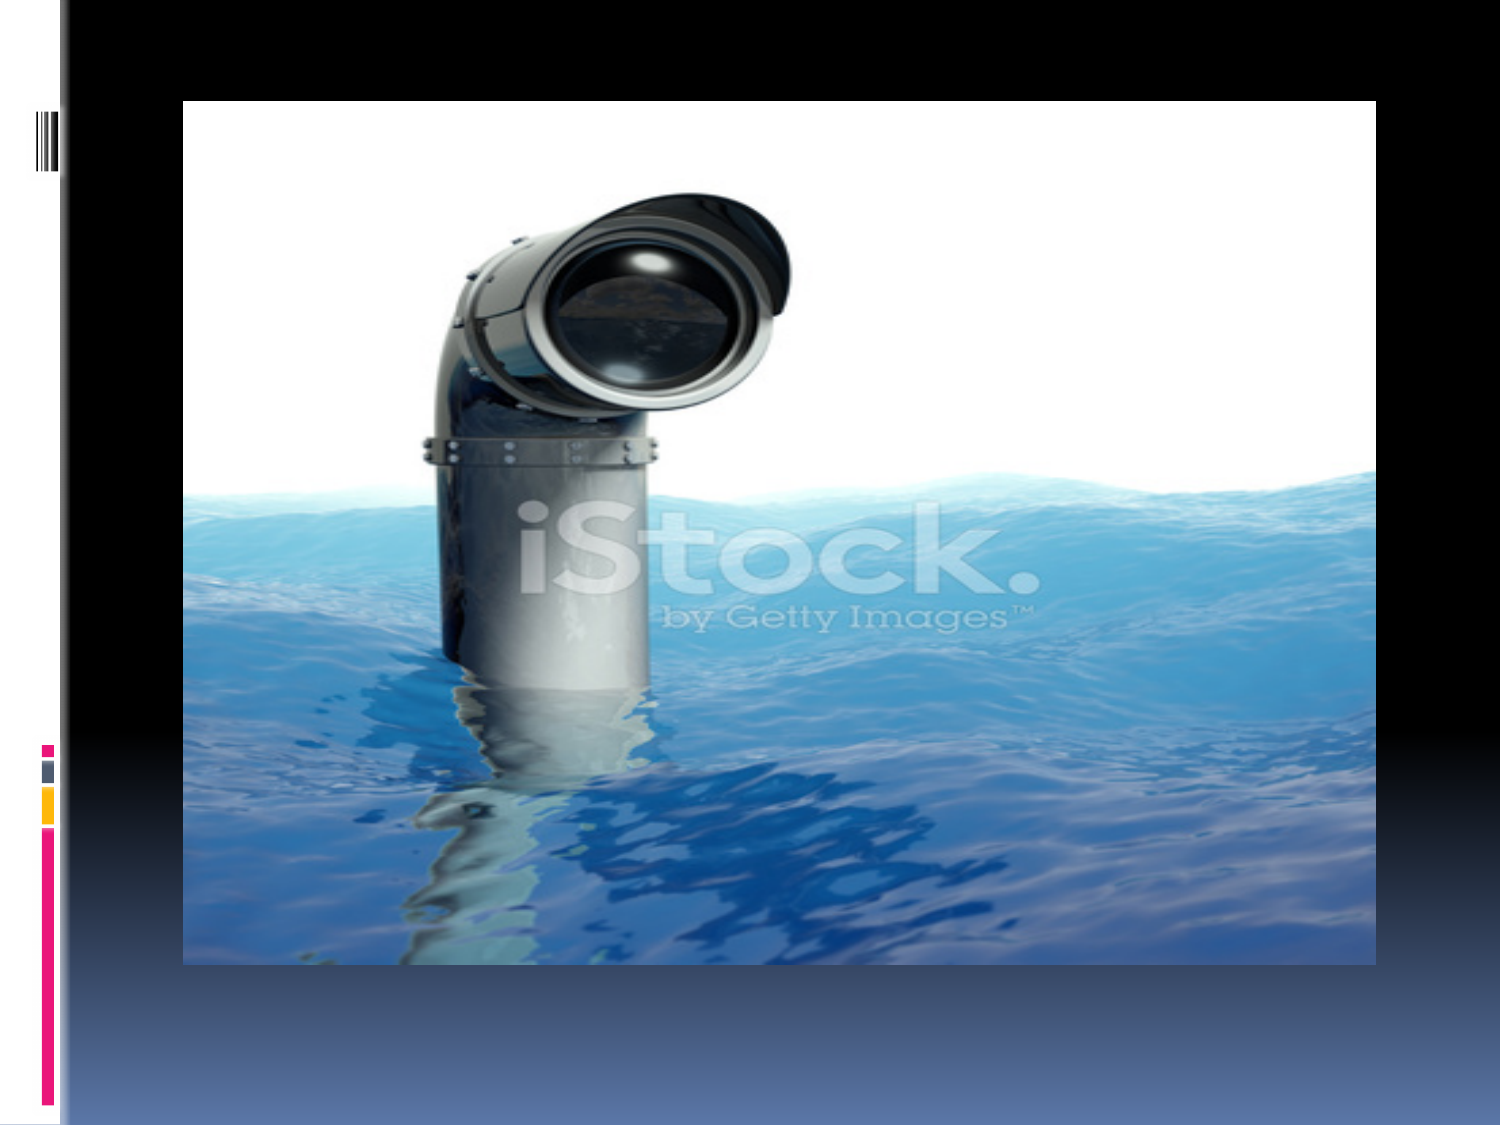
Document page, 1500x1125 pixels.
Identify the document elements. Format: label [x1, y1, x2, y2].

list [182, 101, 1377, 965]
